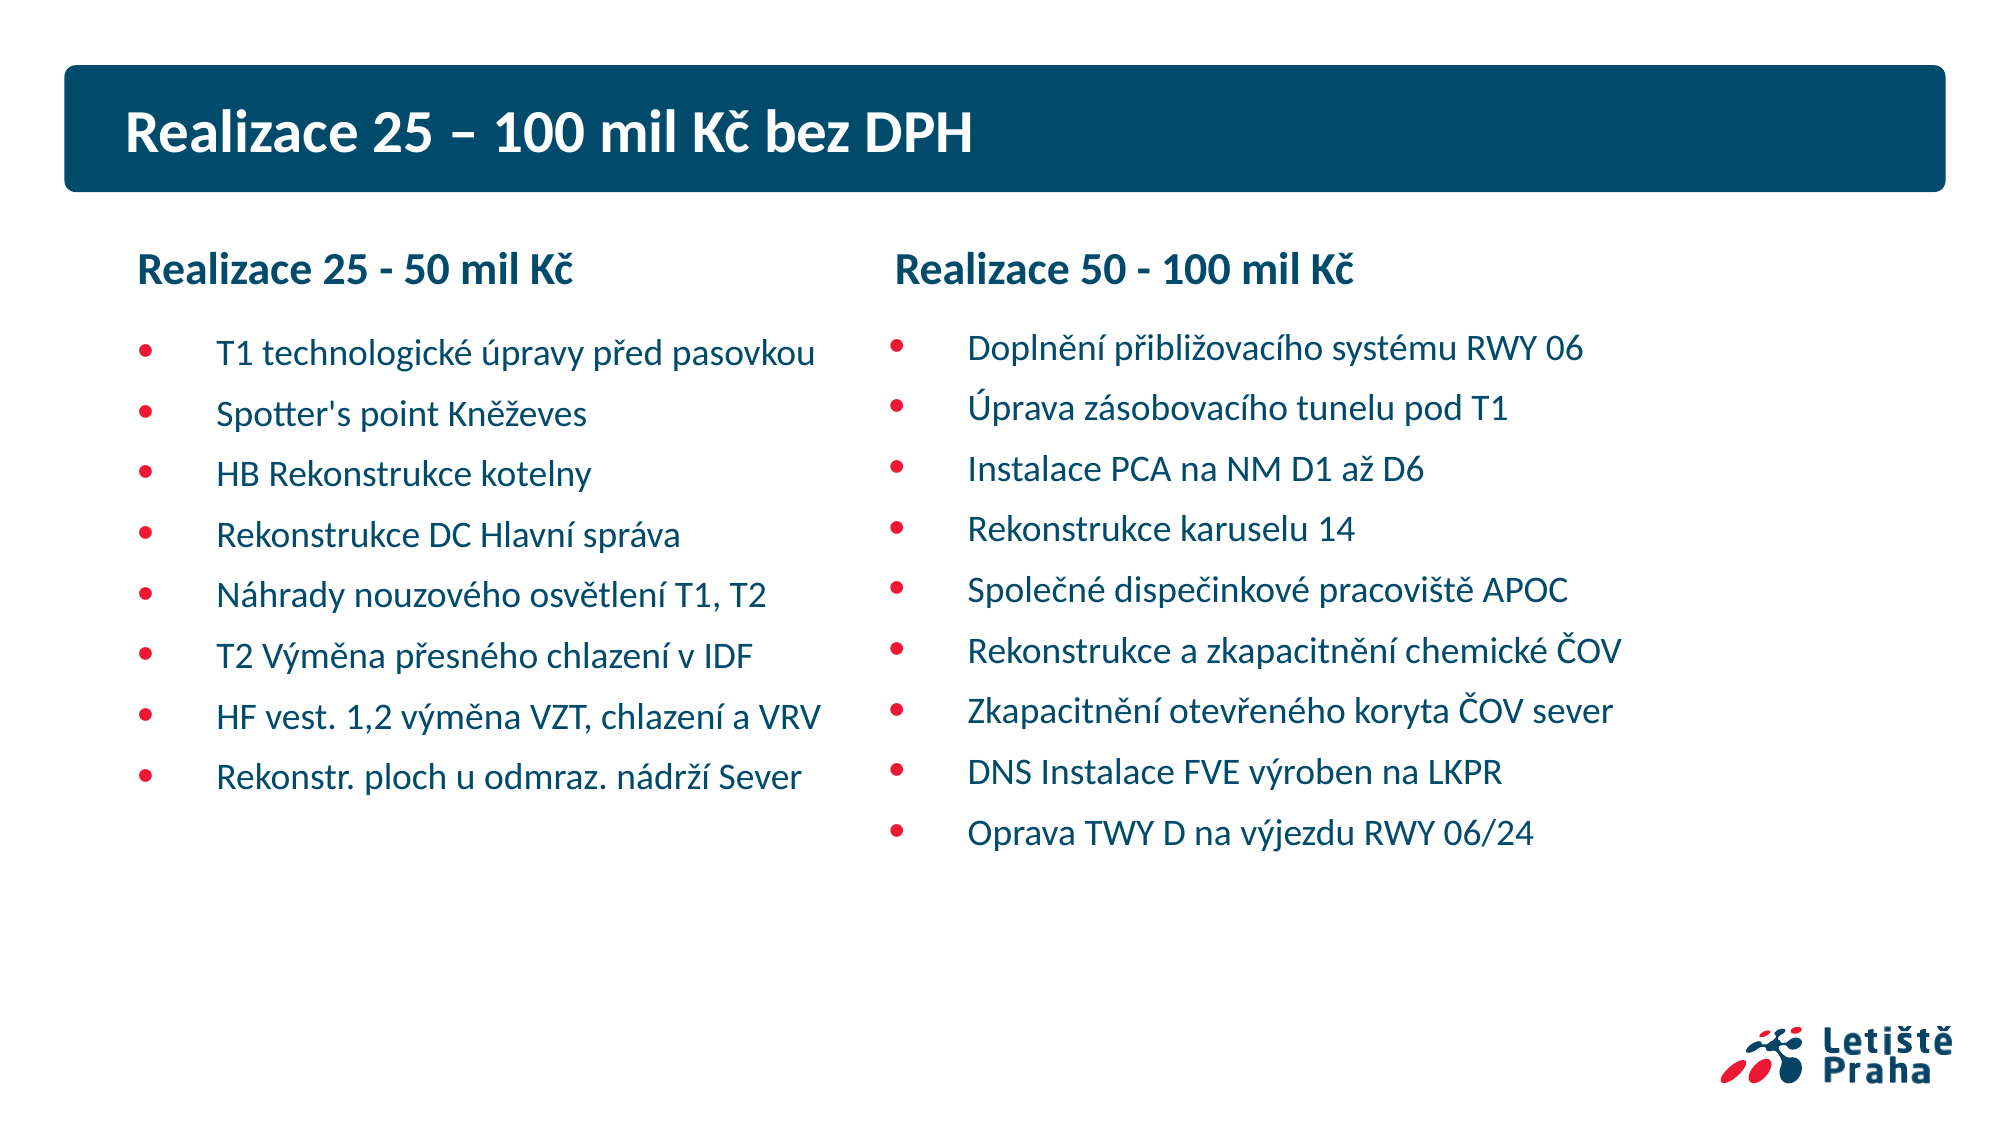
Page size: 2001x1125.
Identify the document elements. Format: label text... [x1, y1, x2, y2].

picture [1911, 1061, 1931, 1085]
text_box [1719, 1058, 1748, 1085]
text_box T1 technologické úpravy před pasovkou Spotter's point Kněževes HB Rekonstrukce kotelny Rekonstrukce DC Hlavní správa Náhrady nouzového osvětlení T1, T2 T2 Výměna přesného chlazení v IDF HF vest. 1,2 výměna VZT, chlazení a VRV Rekonstr. ploch u odmraz. nádrží Sever [122, 317, 891, 805]
text_box [64, 65, 1946, 193]
text_box Realizace 25 - 50 mil Kč [122, 230, 593, 301]
text_box [1896, 1025, 1913, 1033]
picture [1823, 1031, 1863, 1084]
text_box [1935, 1025, 1953, 1031]
text_box [1747, 1057, 1773, 1085]
text_box [1889, 1055, 1909, 1084]
picture [1883, 1024, 1892, 1055]
text_box [1915, 1027, 1931, 1055]
text_box [1758, 1029, 1772, 1039]
text_box [1896, 1032, 1913, 1055]
text_box [1863, 1027, 1879, 1055]
text_box [1744, 1027, 1804, 1085]
text_box Doplnění přibližovacího systému RWY 06 Úprava zásobovacího tunelu pod T1 Instalace PCA na NM D1 až D6 Rekonstrukce karuselu 14 Společné dispečinkové pracoviště APOC Rekonstrukce a zkapacitnění chemické ČOV Zkapacitnění otevřeného koryta ČOV sever DNS Instalace FVE výroben na LKPR Oprava TWY D na výjezdu RWY 06/24 [873, 311, 1874, 860]
text_box Realizace 25 – 100 mil Kč bez DPH [110, 84, 1095, 173]
text_box Realizace 50 - 100 mil Kč [879, 230, 1622, 301]
picture [1933, 1031, 1954, 1055]
text_box [1823, 1026, 1841, 1055]
text_box [1848, 1061, 1862, 1084]
picture [1864, 1061, 1884, 1085]
text_box [1789, 1025, 1803, 1035]
